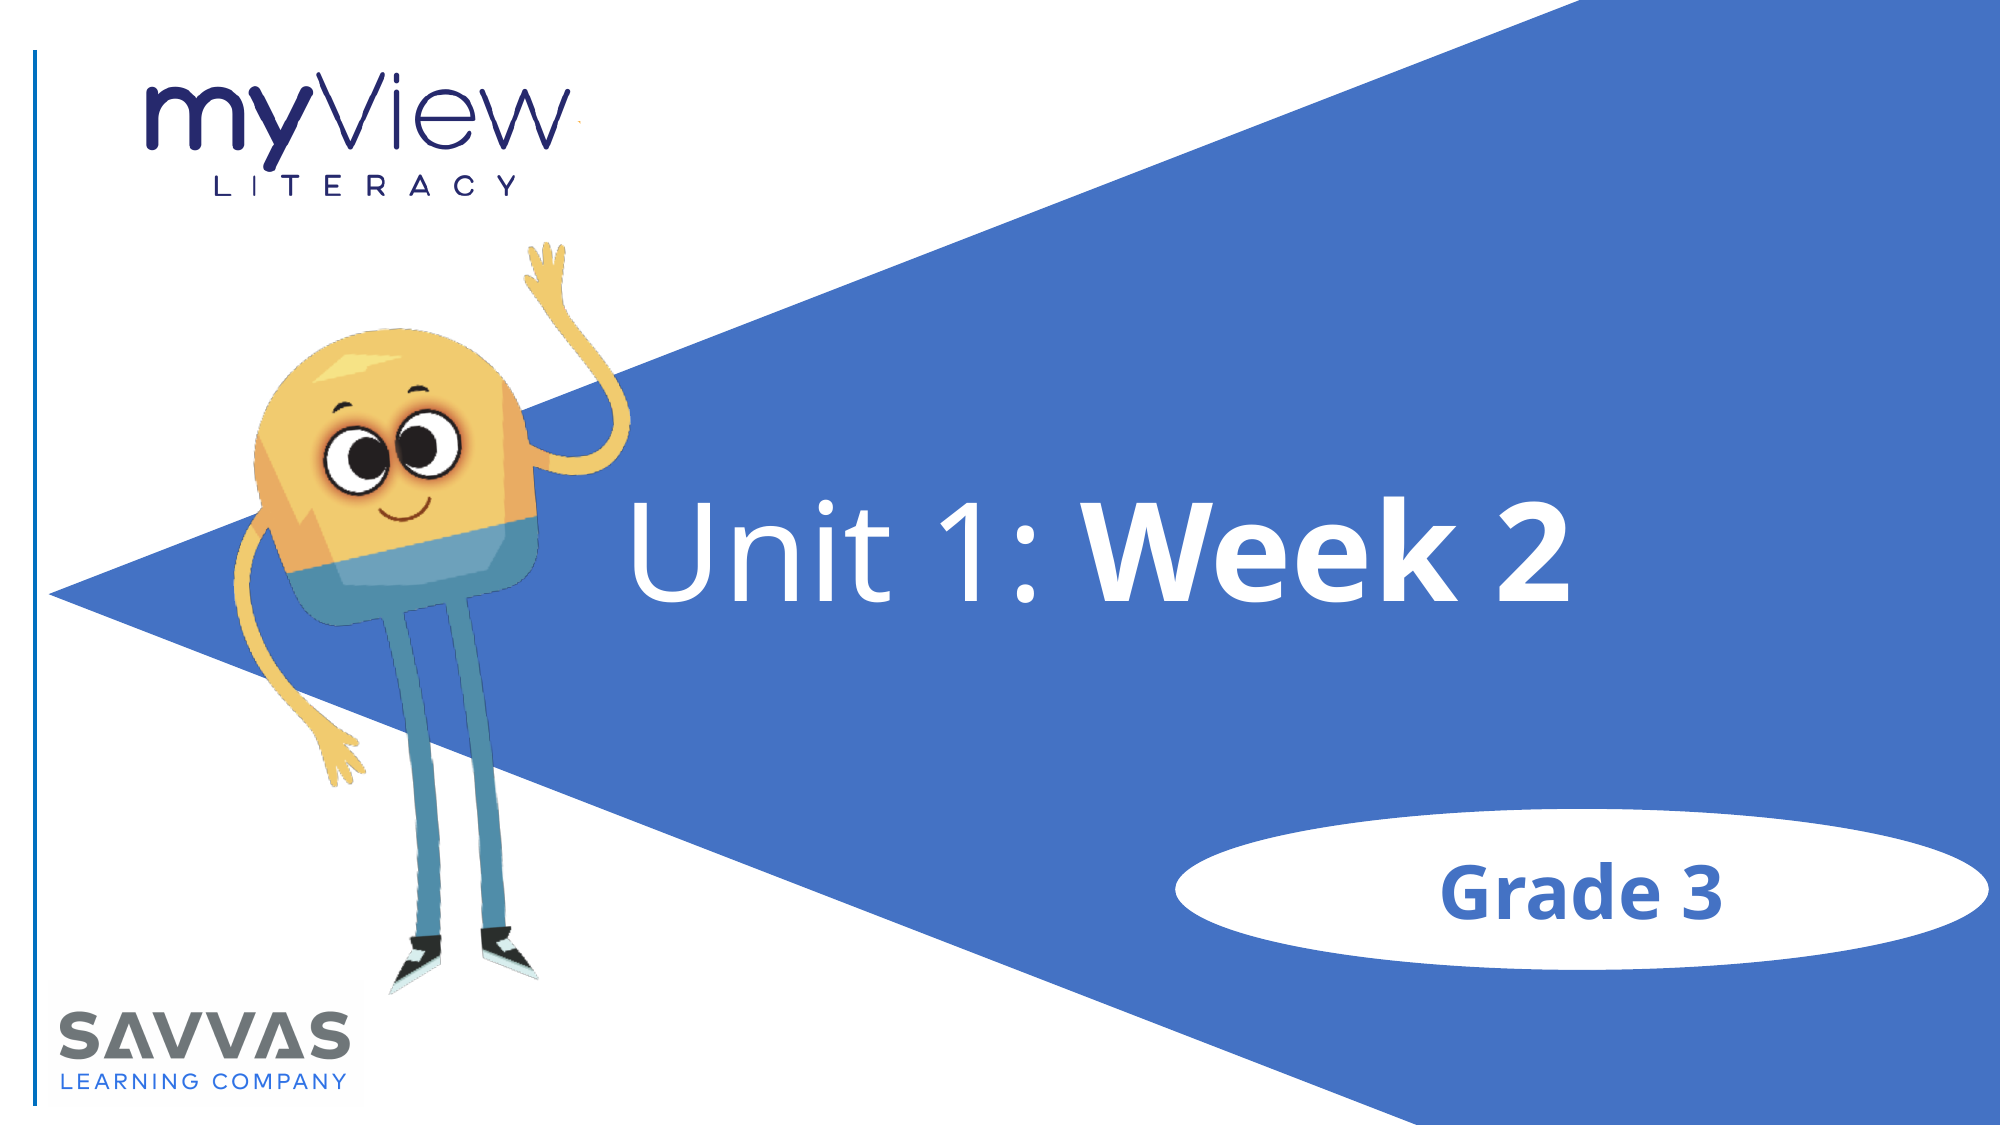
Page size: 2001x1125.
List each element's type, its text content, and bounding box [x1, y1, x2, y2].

picture [146, 71, 581, 196]
picture [48, 237, 676, 1107]
text_box [650, 0, 2000, 1125]
text_box [48, 524, 231, 665]
text_box Grade 3 [1173, 807, 1991, 972]
text_box Unit 1: Week 2 [650, 456, 1794, 637]
